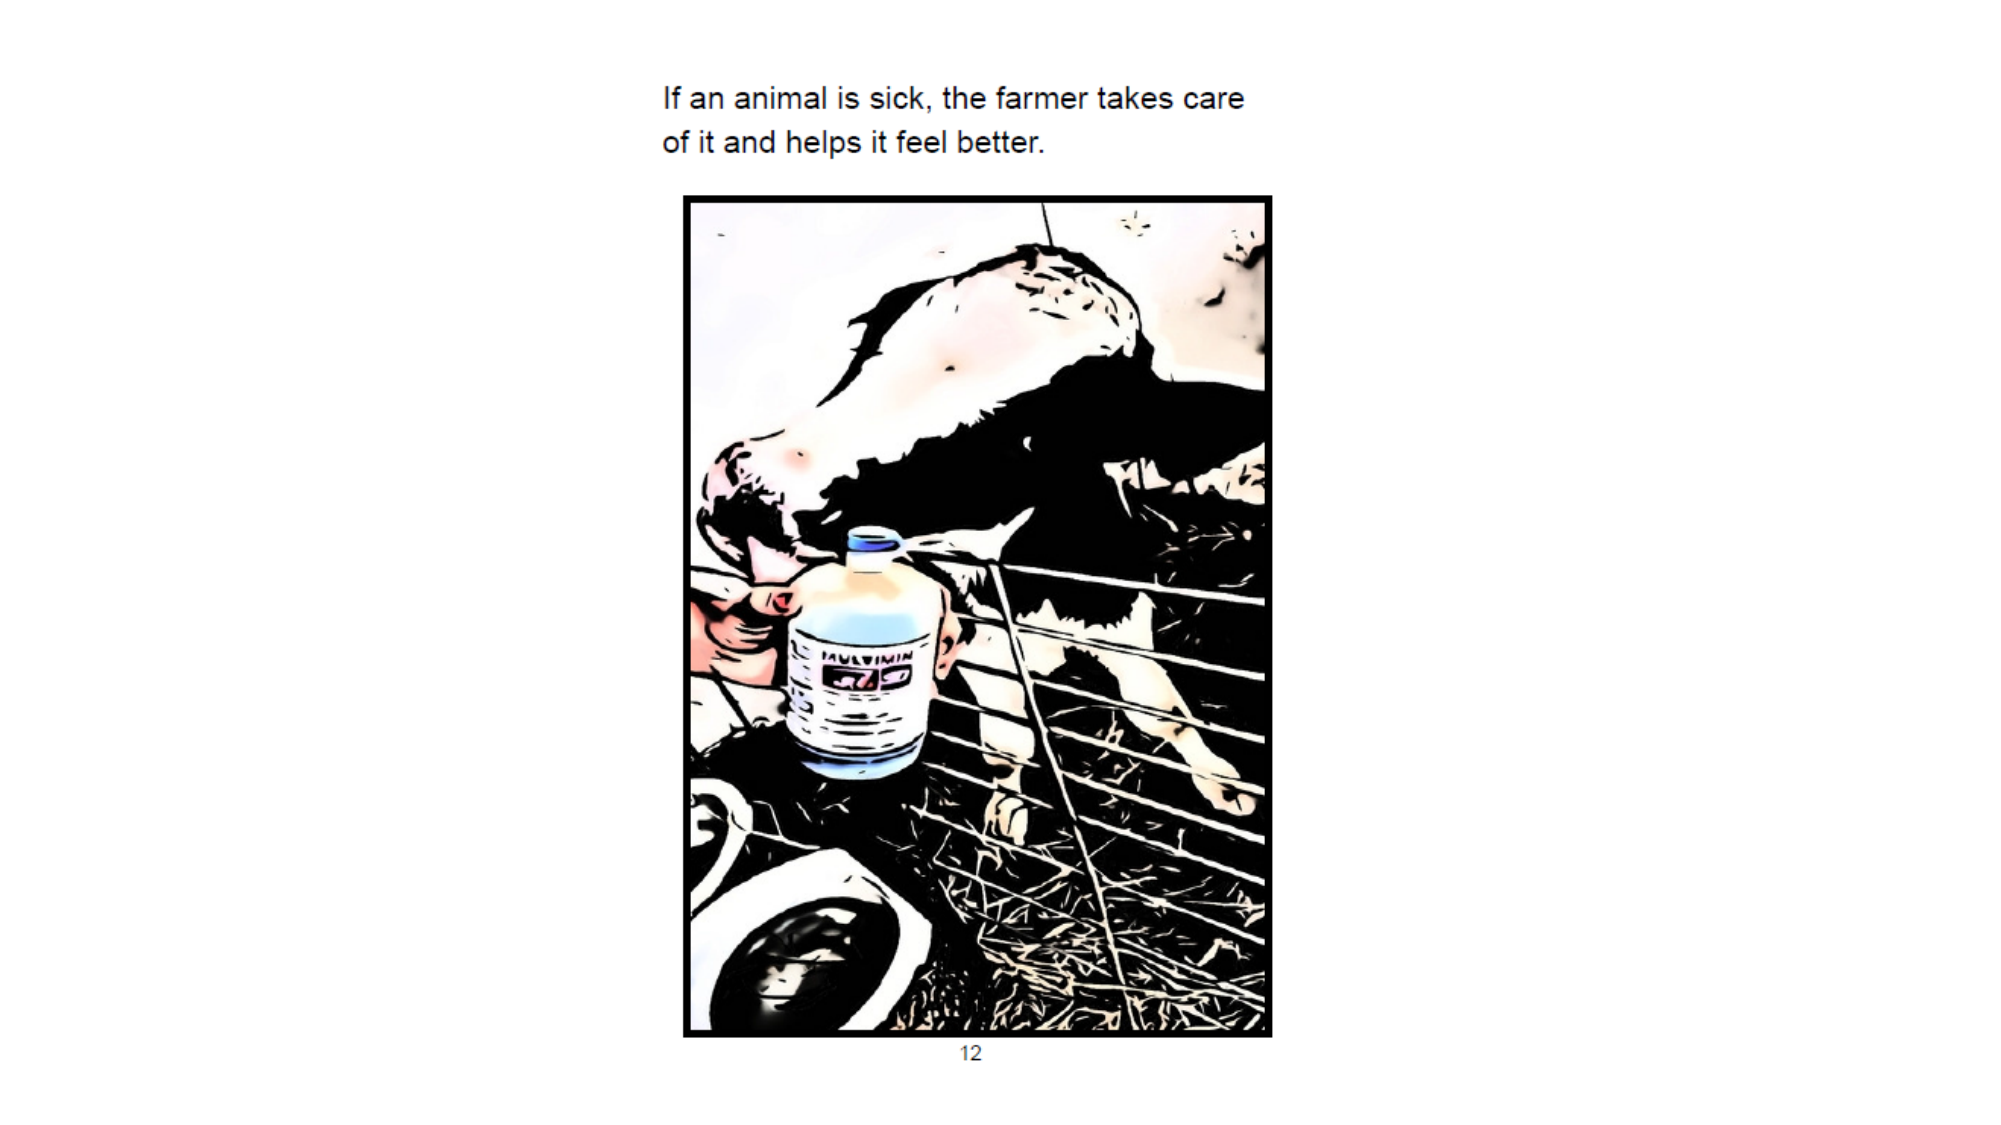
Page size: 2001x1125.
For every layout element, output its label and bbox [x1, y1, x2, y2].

list [653, 15, 1347, 1097]
